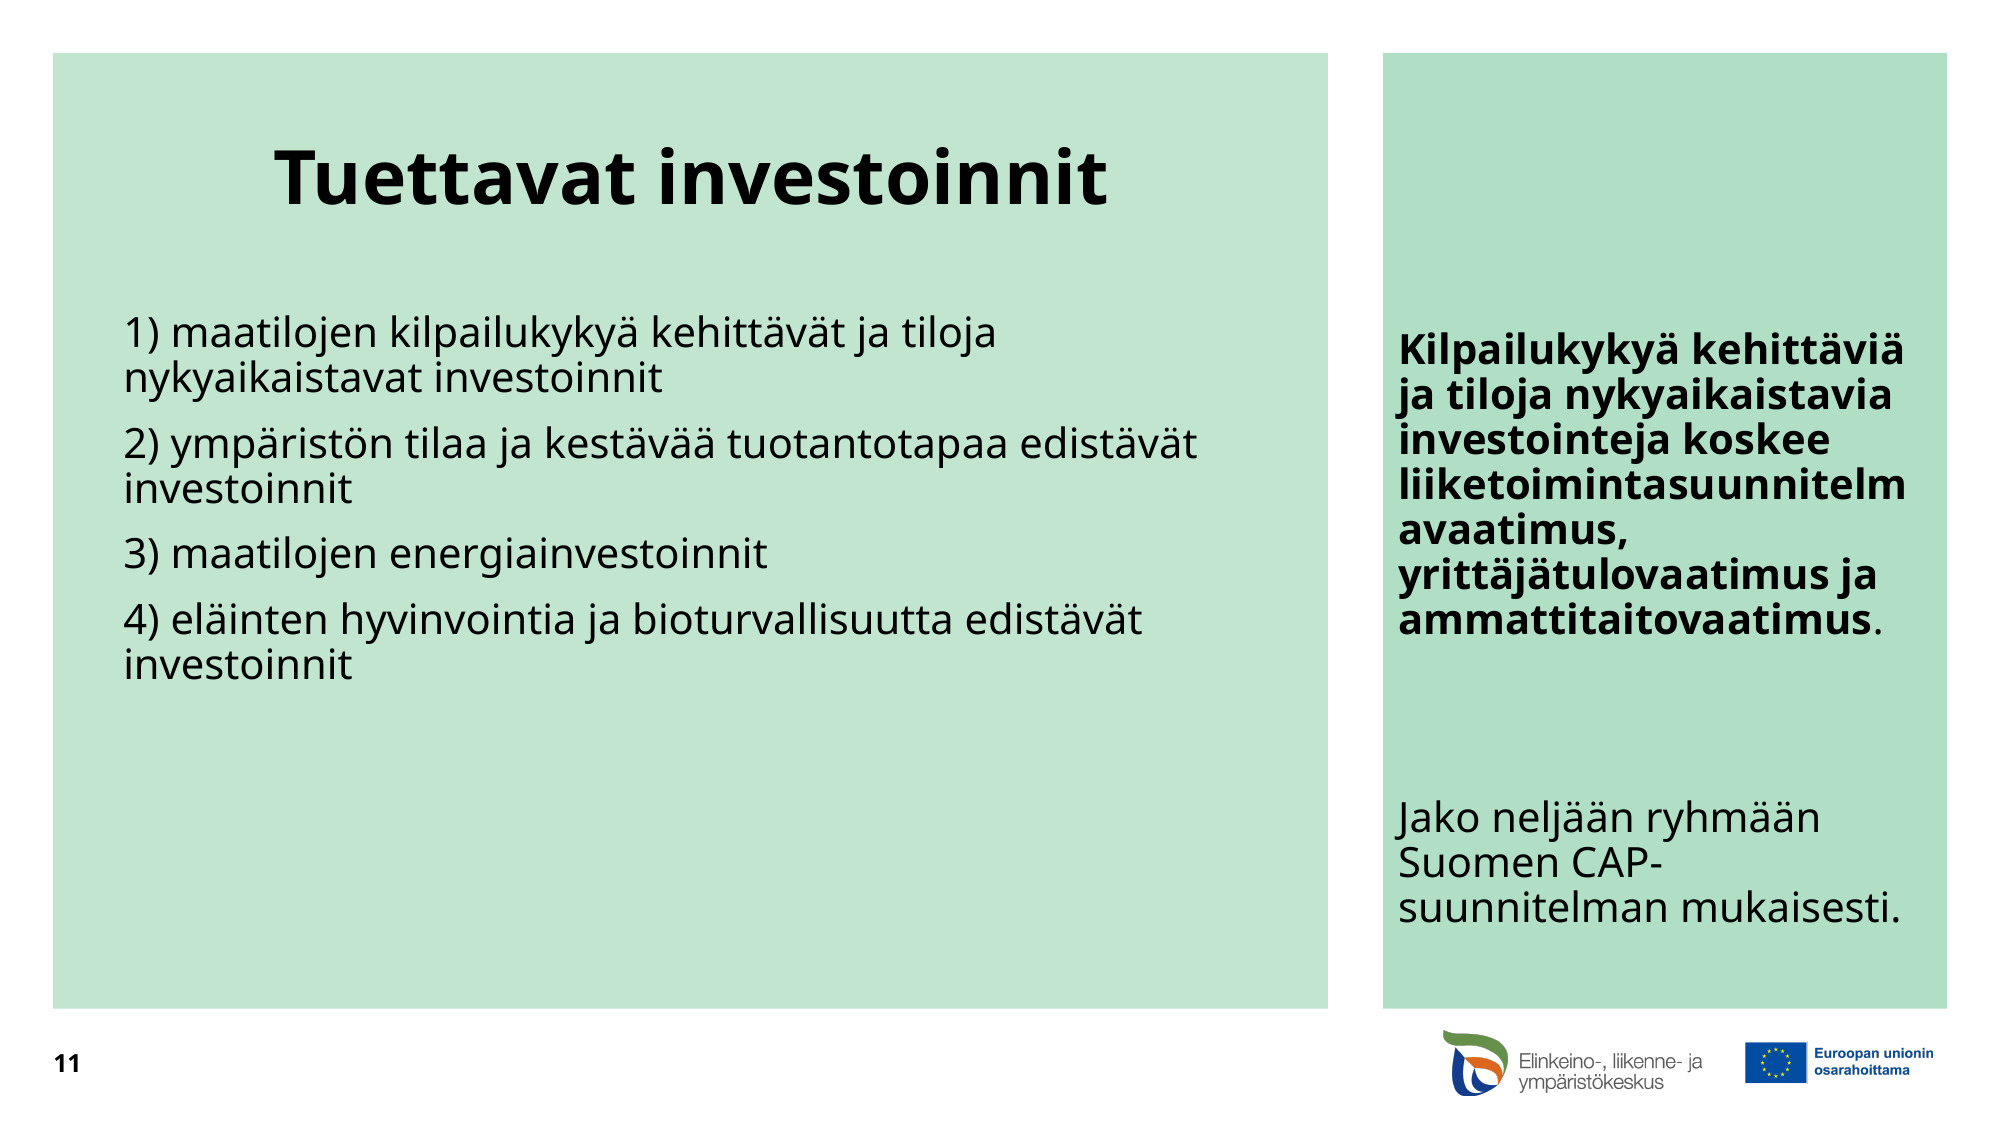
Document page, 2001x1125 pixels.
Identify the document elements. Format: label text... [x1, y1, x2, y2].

list Kilpailukykyä kehittäviä ja tiloja nykyaikaistavia investointeja koskee liiketoimintasuunnitelmavaatimus, yrittäjätulovaatimus ja ammattitaitovaatimus. Jako neljään ryhmään Suomen CAP-suunnitelman mukaisesti. [1383, 52, 1947, 1009]
picture [1744, 1041, 1933, 1084]
list 1) maatilojen kilpailukykyä kehittävät ja tiloja nykyaikaistavat investoinnit 2) ympäristön tilaa ja kestävää tuotantotapaa edistävät investoinnit 3) maatilojen energiainvestoinnit 4) eläinten hyvinvointia ja bioturvallisuutta edistävät investoinnit [108, 303, 1264, 930]
title Tuettavat investoinnit [108, 116, 1264, 246]
picture [1443, 1030, 1702, 1096]
